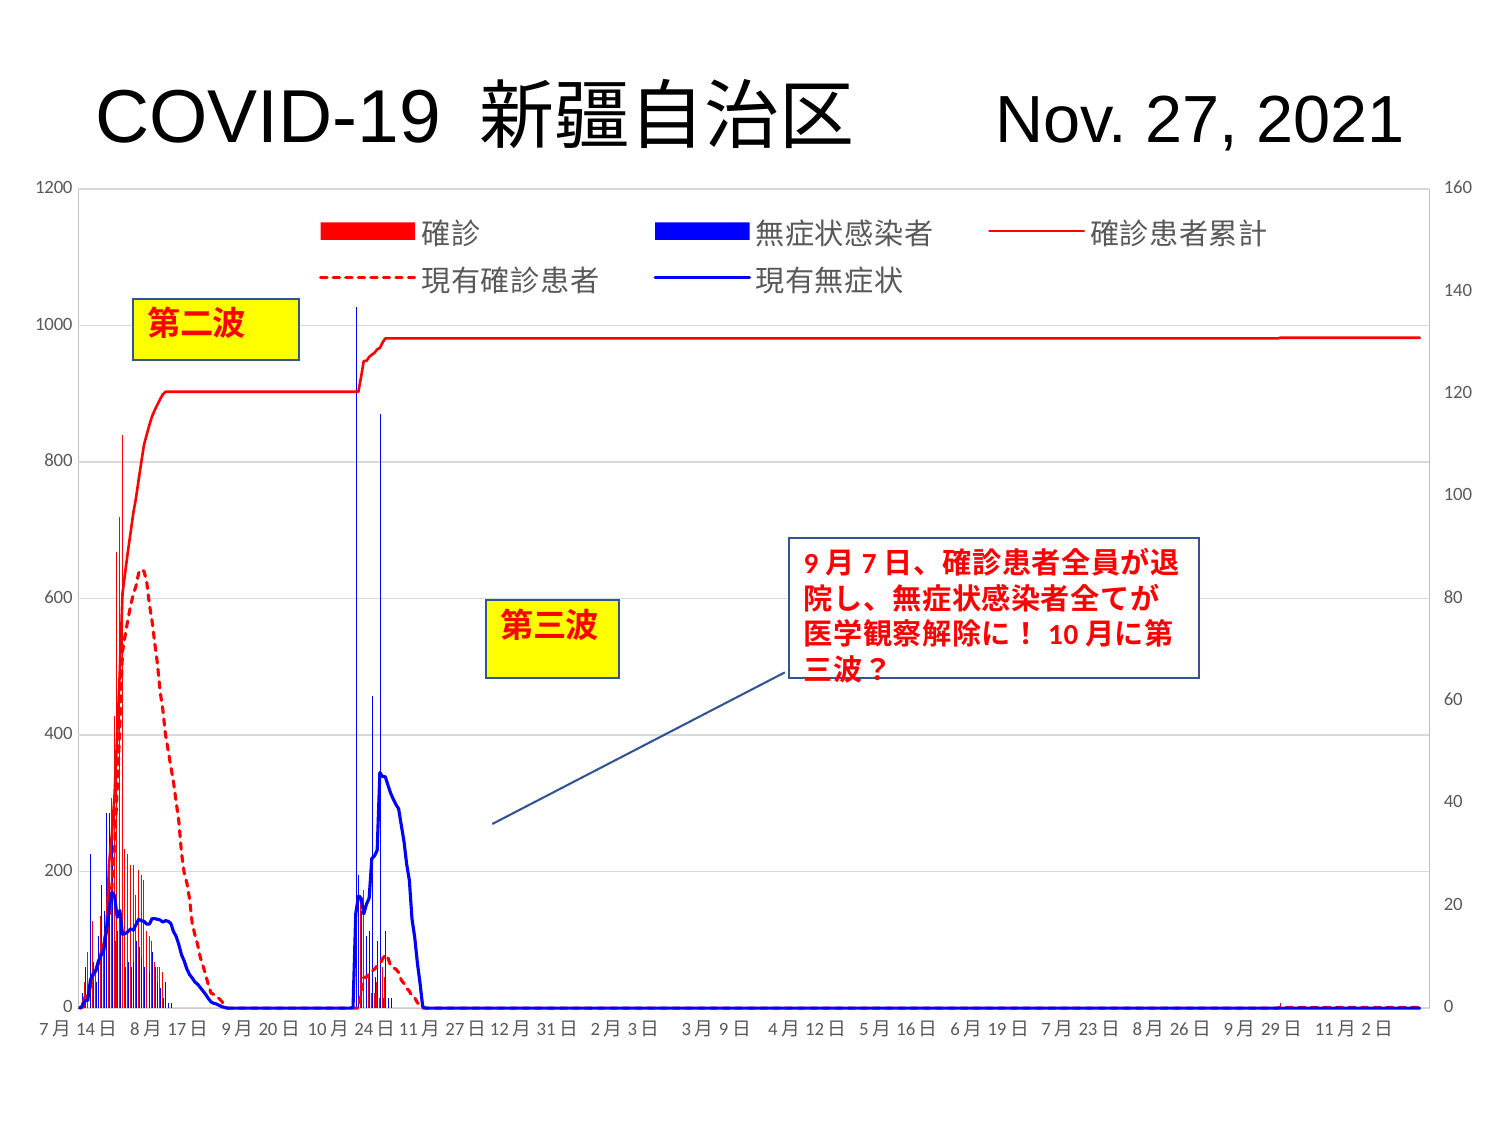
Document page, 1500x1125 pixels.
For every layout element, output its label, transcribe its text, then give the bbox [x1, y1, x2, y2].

title COVID-19 新疆自治区 Nov. 27, 2021 [0, 59, 1500, 178]
chart [19, 177, 1479, 1099]
